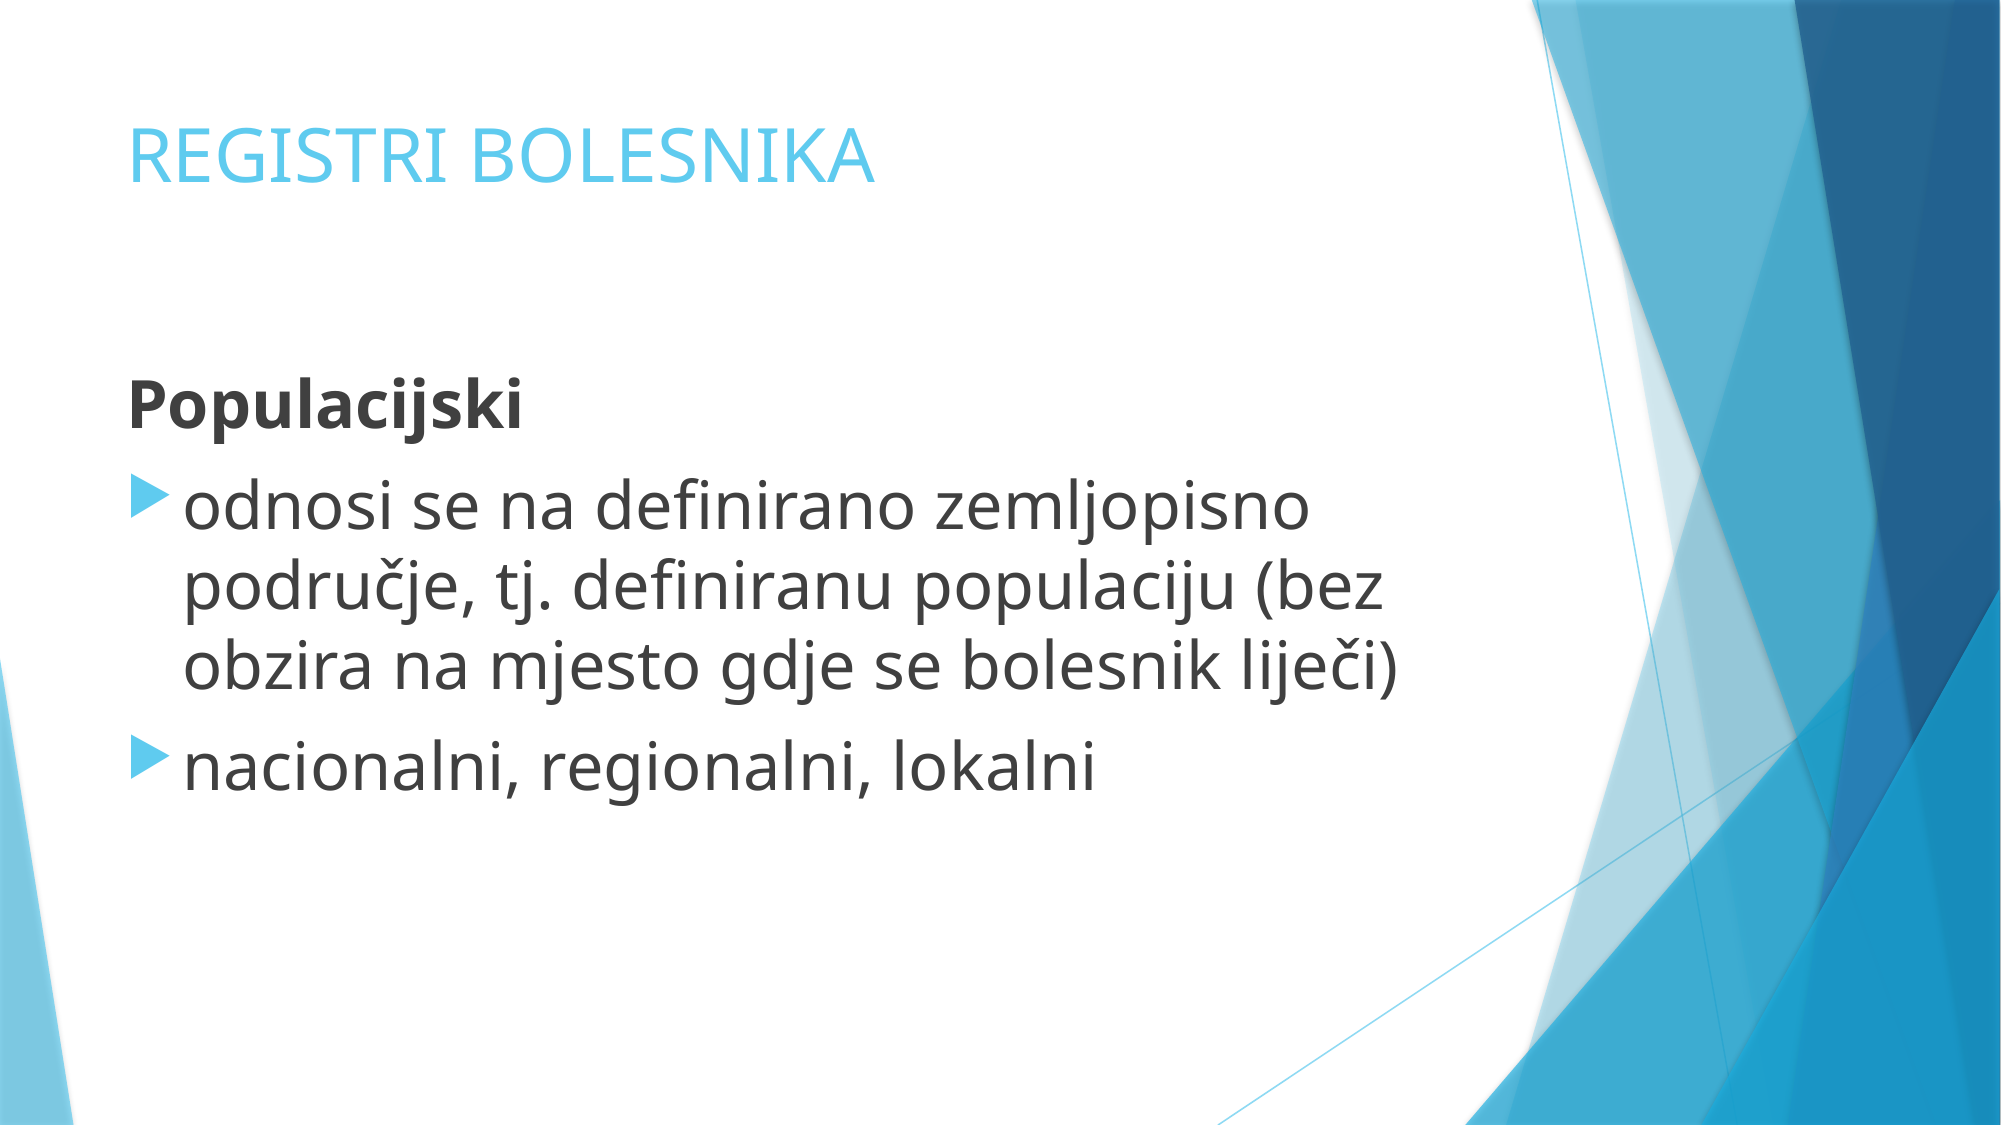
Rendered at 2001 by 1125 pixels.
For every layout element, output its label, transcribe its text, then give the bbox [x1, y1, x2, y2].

list Populacijski odnosi se na definirano zemljopisno područje, tj. definiranu populaciju (bez obzira na mjesto gdje se bolesnik liječi) nacionalni, regionalni, lokalni [111, 354, 1522, 992]
title REGISTRI BOLESNIKA [111, 99, 1522, 317]
